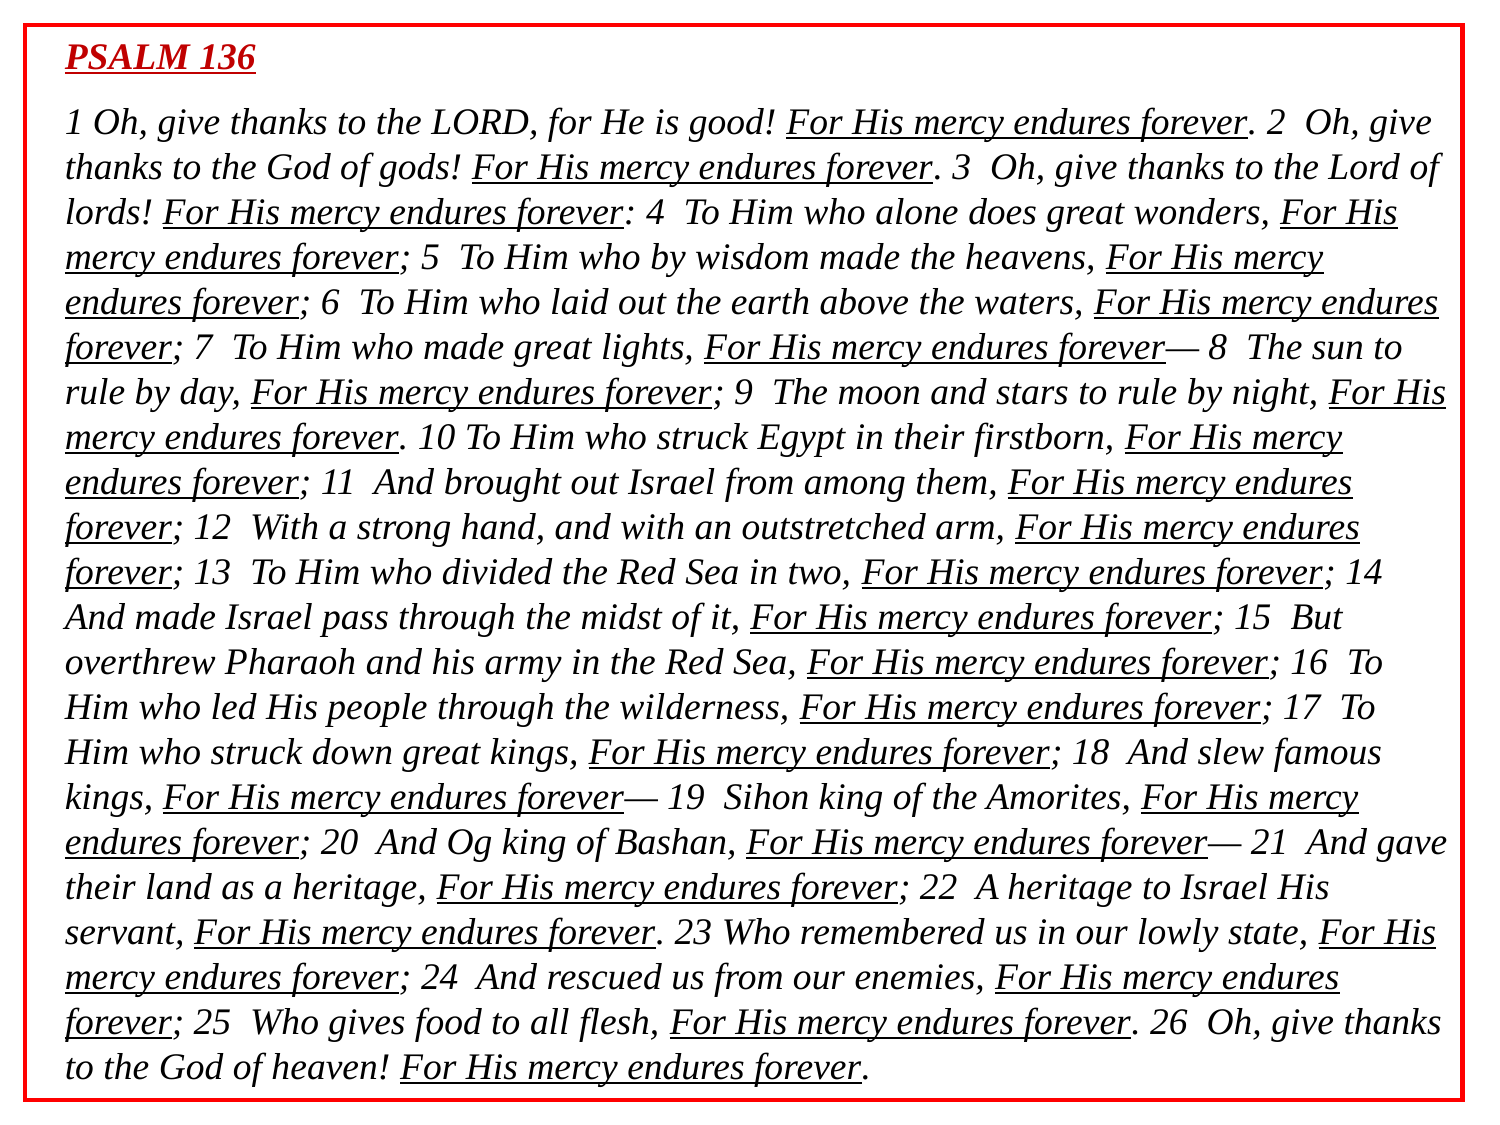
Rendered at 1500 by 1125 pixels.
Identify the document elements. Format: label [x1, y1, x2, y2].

text_box [24, 24, 1463, 1100]
